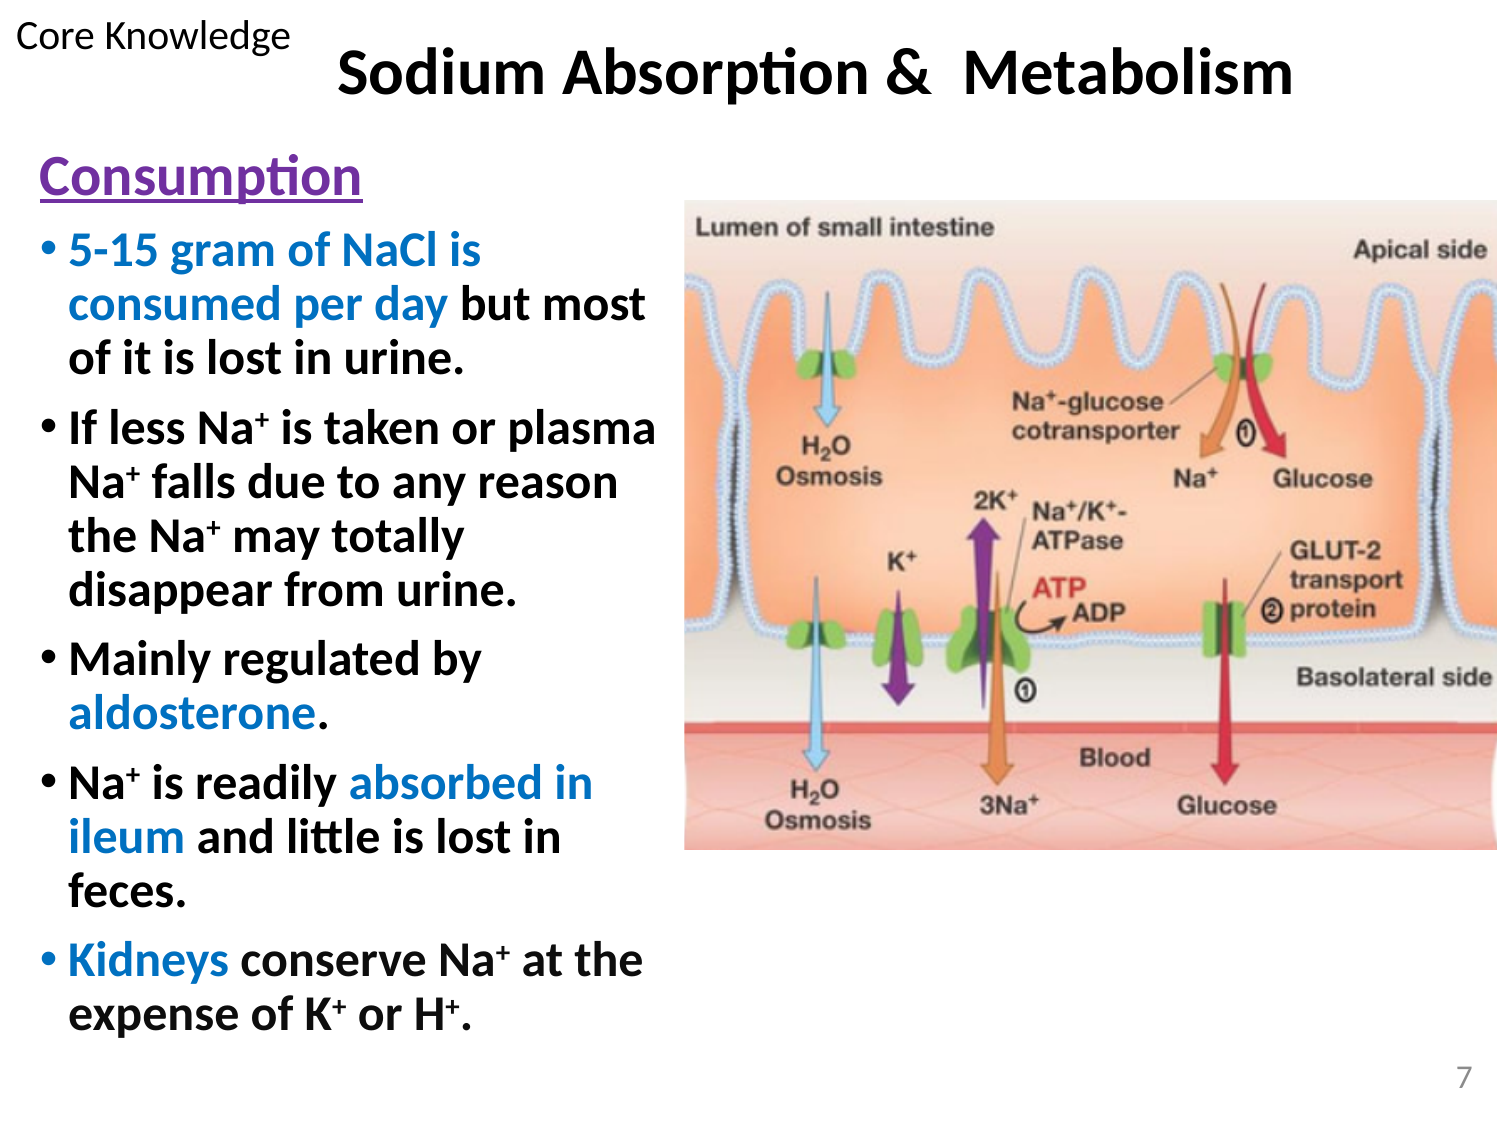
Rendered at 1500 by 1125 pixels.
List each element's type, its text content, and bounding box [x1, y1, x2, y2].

text_box Core Knowledge [1, 0, 307, 65]
title Sodium Absorption & Metabolism [300, 0, 1325, 138]
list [684, 199, 1497, 851]
list Consumption 5-15 gram of NaCl is consumed per day but most of it is lost in urine. If less Na+ is taken or plasma Na+ falls due to any reason the Na+ may totally disappear from urine. Mainly regulated by aldosterone. Na+ is readily absorbed in ileum and little is lost in feces. Kidneys conserve Na+ at the expense of K+ or H+. [24, 137, 685, 1063]
slide_number 7 [1396, 1025, 1488, 1125]
